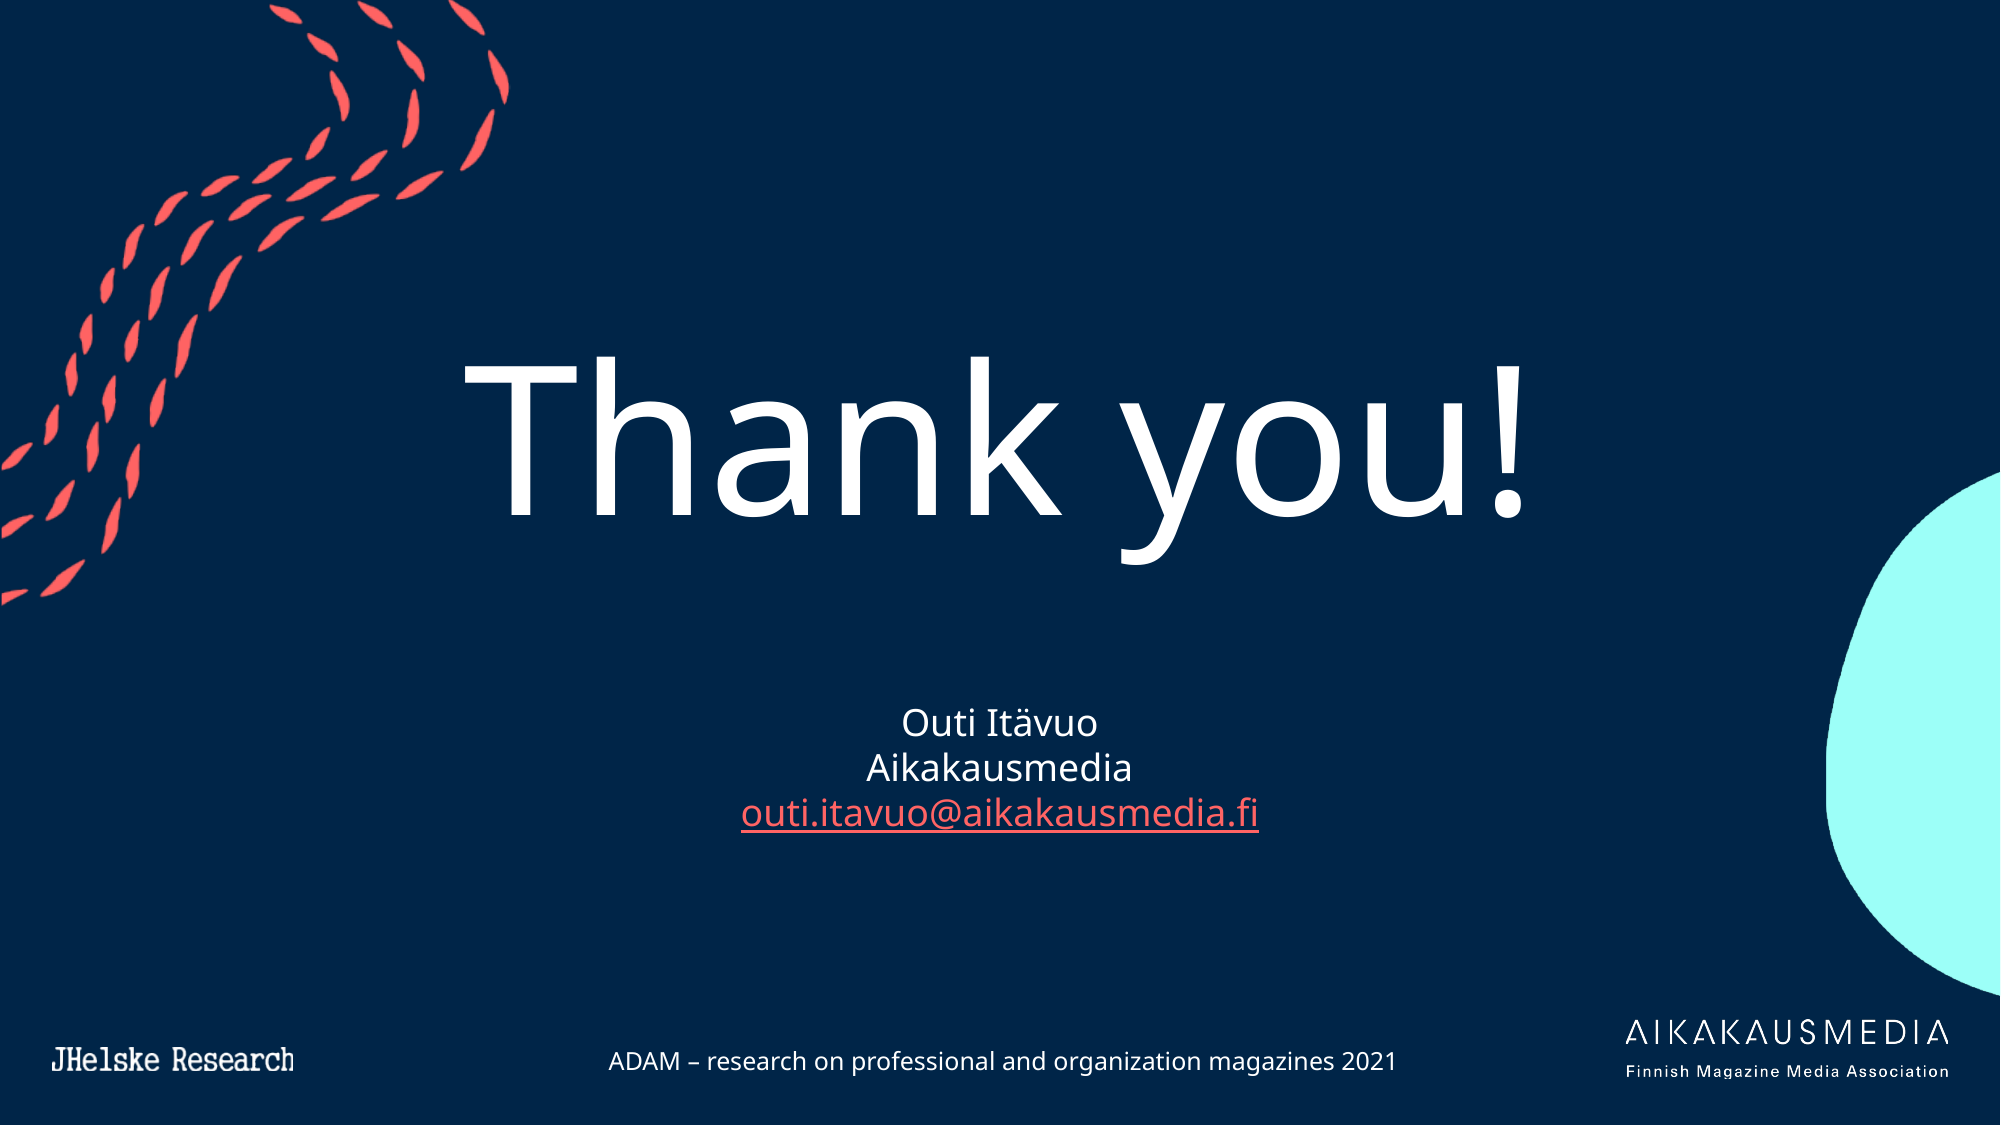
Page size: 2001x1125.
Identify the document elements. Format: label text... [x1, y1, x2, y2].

title Thank you! [137, 332, 1863, 563]
picture [1, 0, 530, 627]
text_box Outi Itävuo Aikakausmedia outi.itavuo@aikakausmedia.fi [725, 562, 1275, 978]
